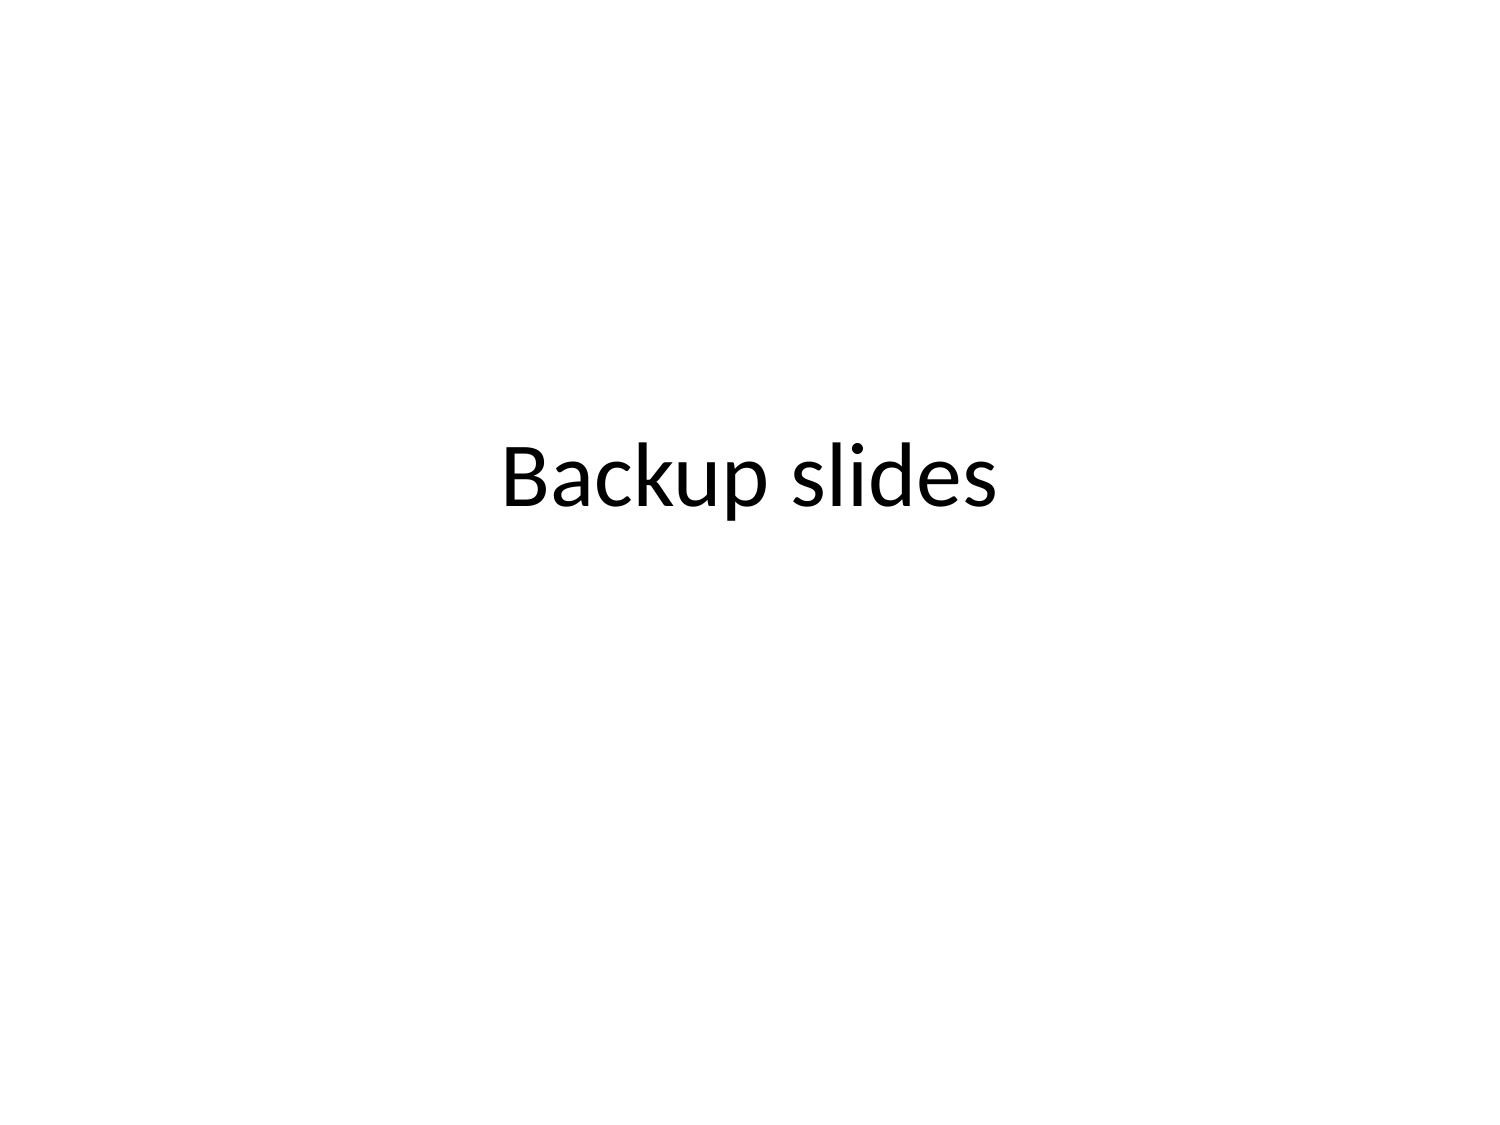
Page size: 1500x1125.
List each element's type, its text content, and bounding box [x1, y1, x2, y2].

title Backup slides [112, 349, 1388, 591]
